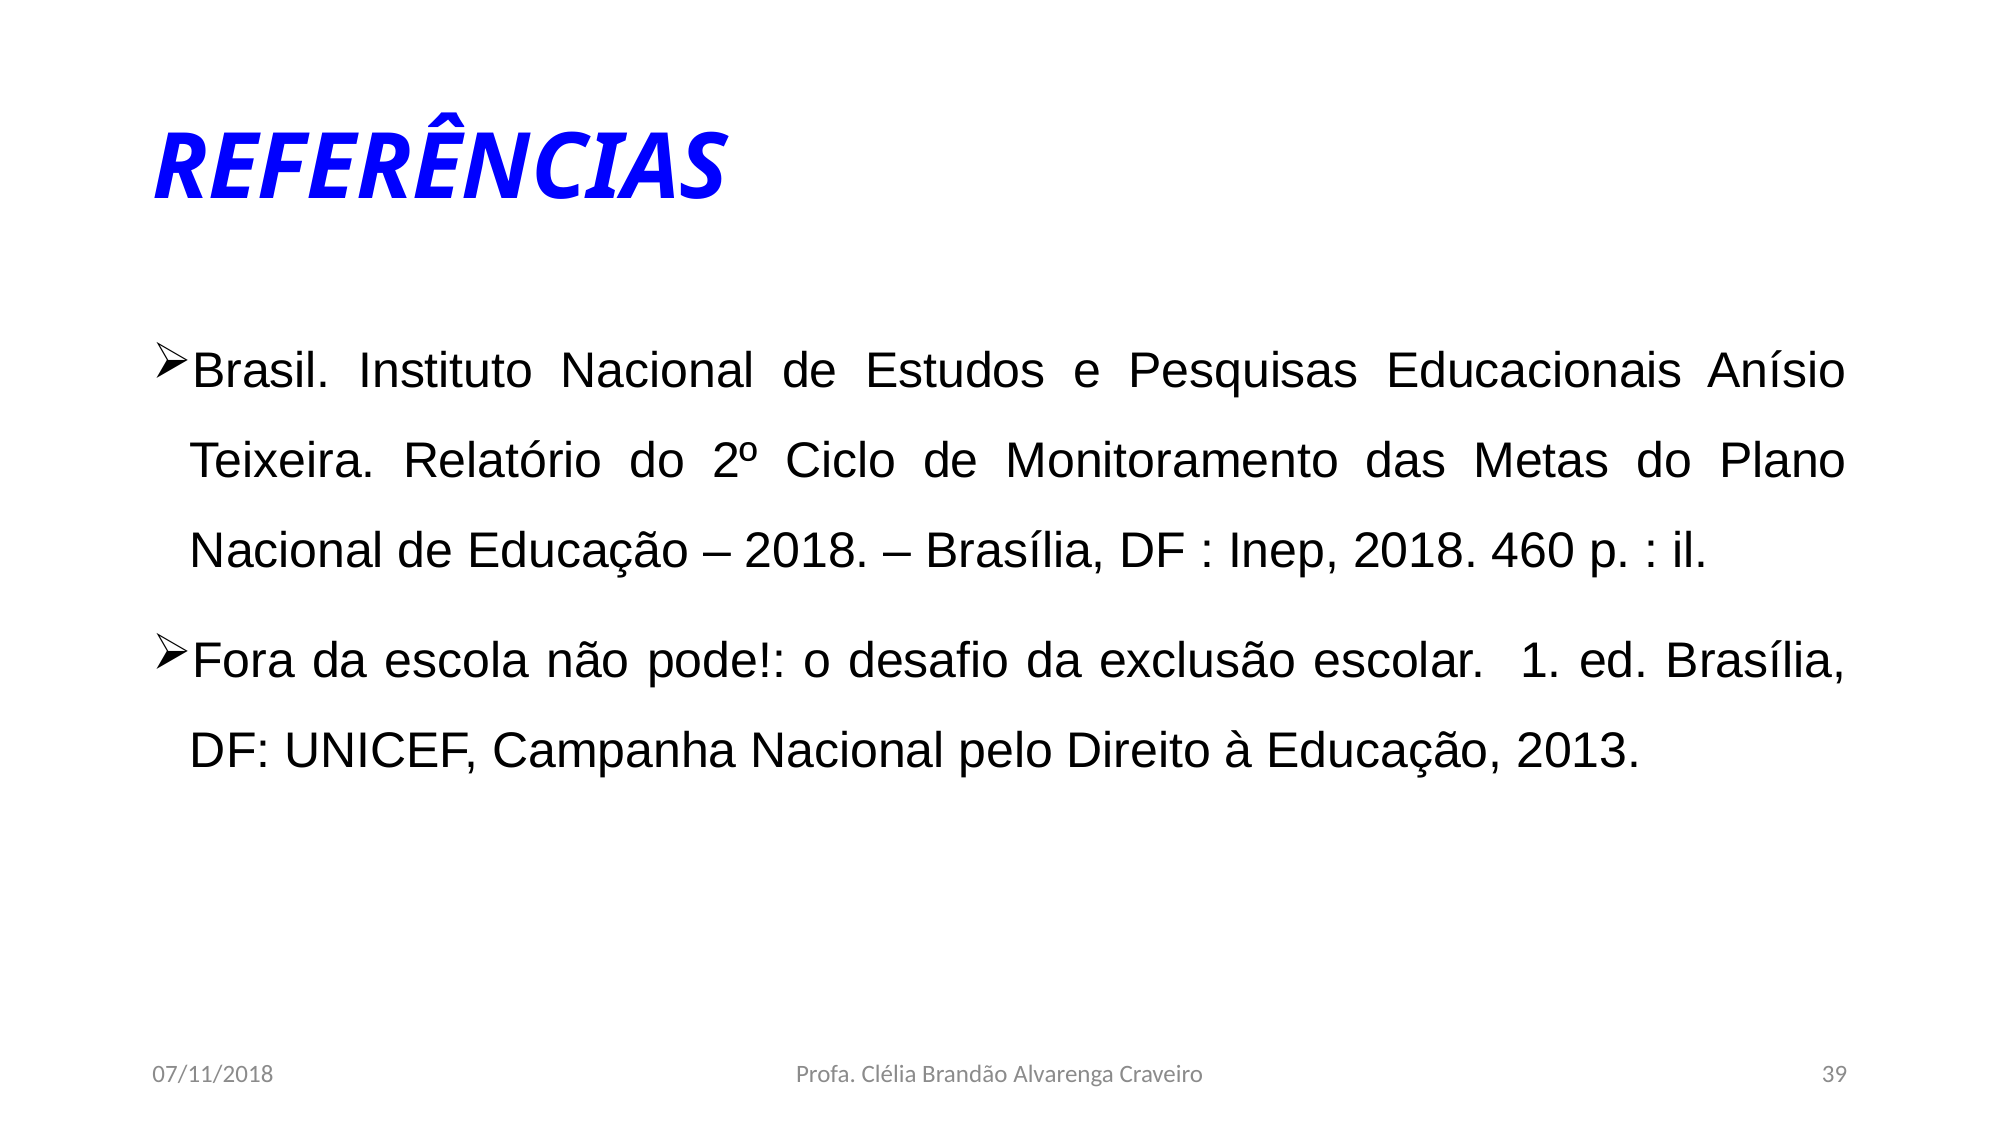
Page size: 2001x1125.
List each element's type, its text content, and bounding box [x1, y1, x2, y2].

list Brasil. Instituto Nacional de Estudos e Pesquisas Educacionais Anísio Teixeira. Relatório do 2º Ciclo de Monitoramento das Metas do Plano Nacional de Educação – 2018. – Brasília, DF : Inep, 2018. 460 p. : il. Fora da escola não pode!: o desafio da exclusão escolar. 1. ed. Brasília, DF: UNICEF, Campanha Nacional pelo Direito à Educação, 2013. [137, 299, 1863, 1014]
footer Profa. Clélia Brandão Alvarenga Craveiro [662, 1042, 1338, 1103]
slide_number 39 [1412, 1042, 1863, 1103]
title REFERÊNCIAS [137, 59, 1863, 278]
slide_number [137, 1042, 588, 1103]
